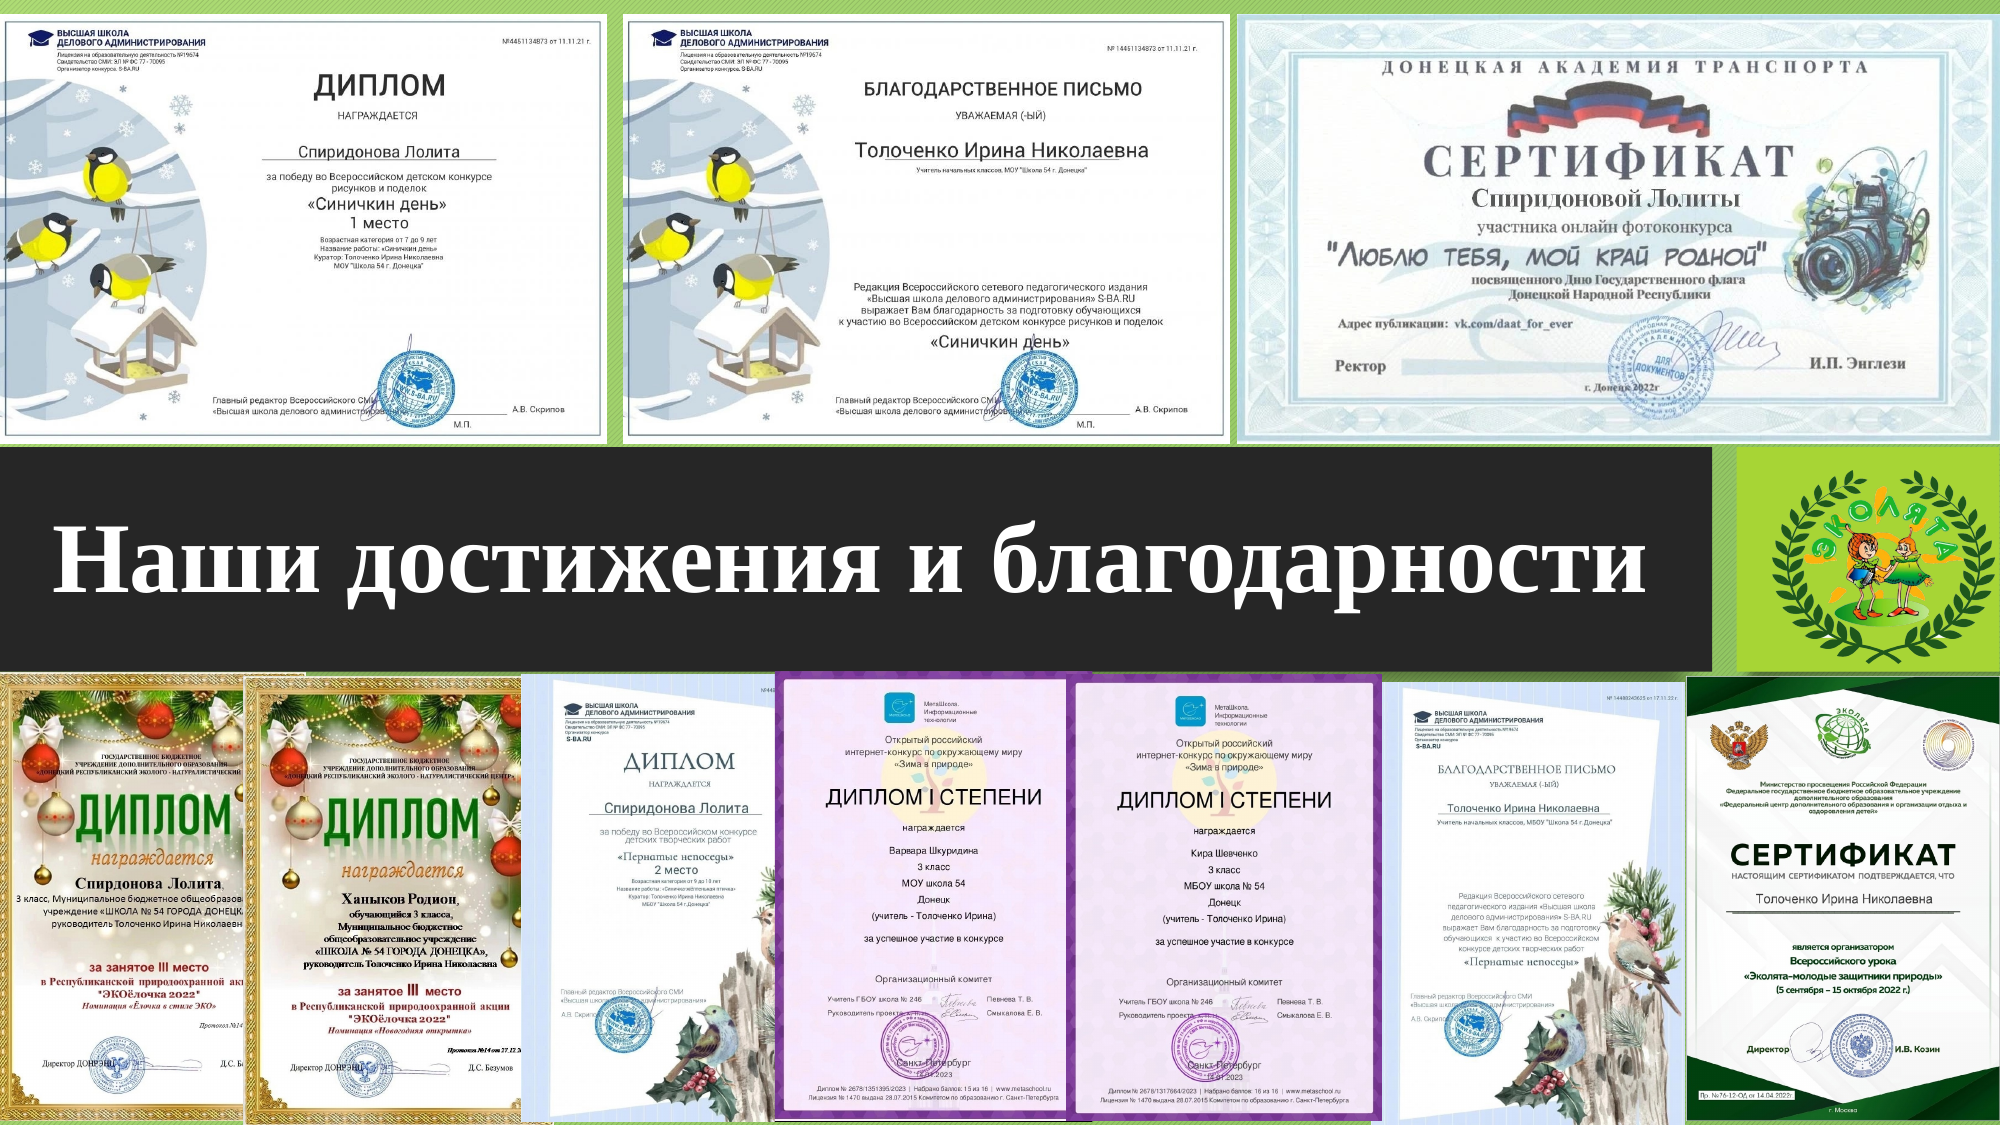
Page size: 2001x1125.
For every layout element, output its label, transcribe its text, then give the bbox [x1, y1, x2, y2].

title Наши достижения и благодарности [0, 470, 1689, 650]
picture [0, 671, 2000, 1125]
picture [1237, 14, 2000, 445]
picture [0, 14, 607, 445]
picture [623, 14, 1231, 445]
picture [1768, 470, 2000, 665]
